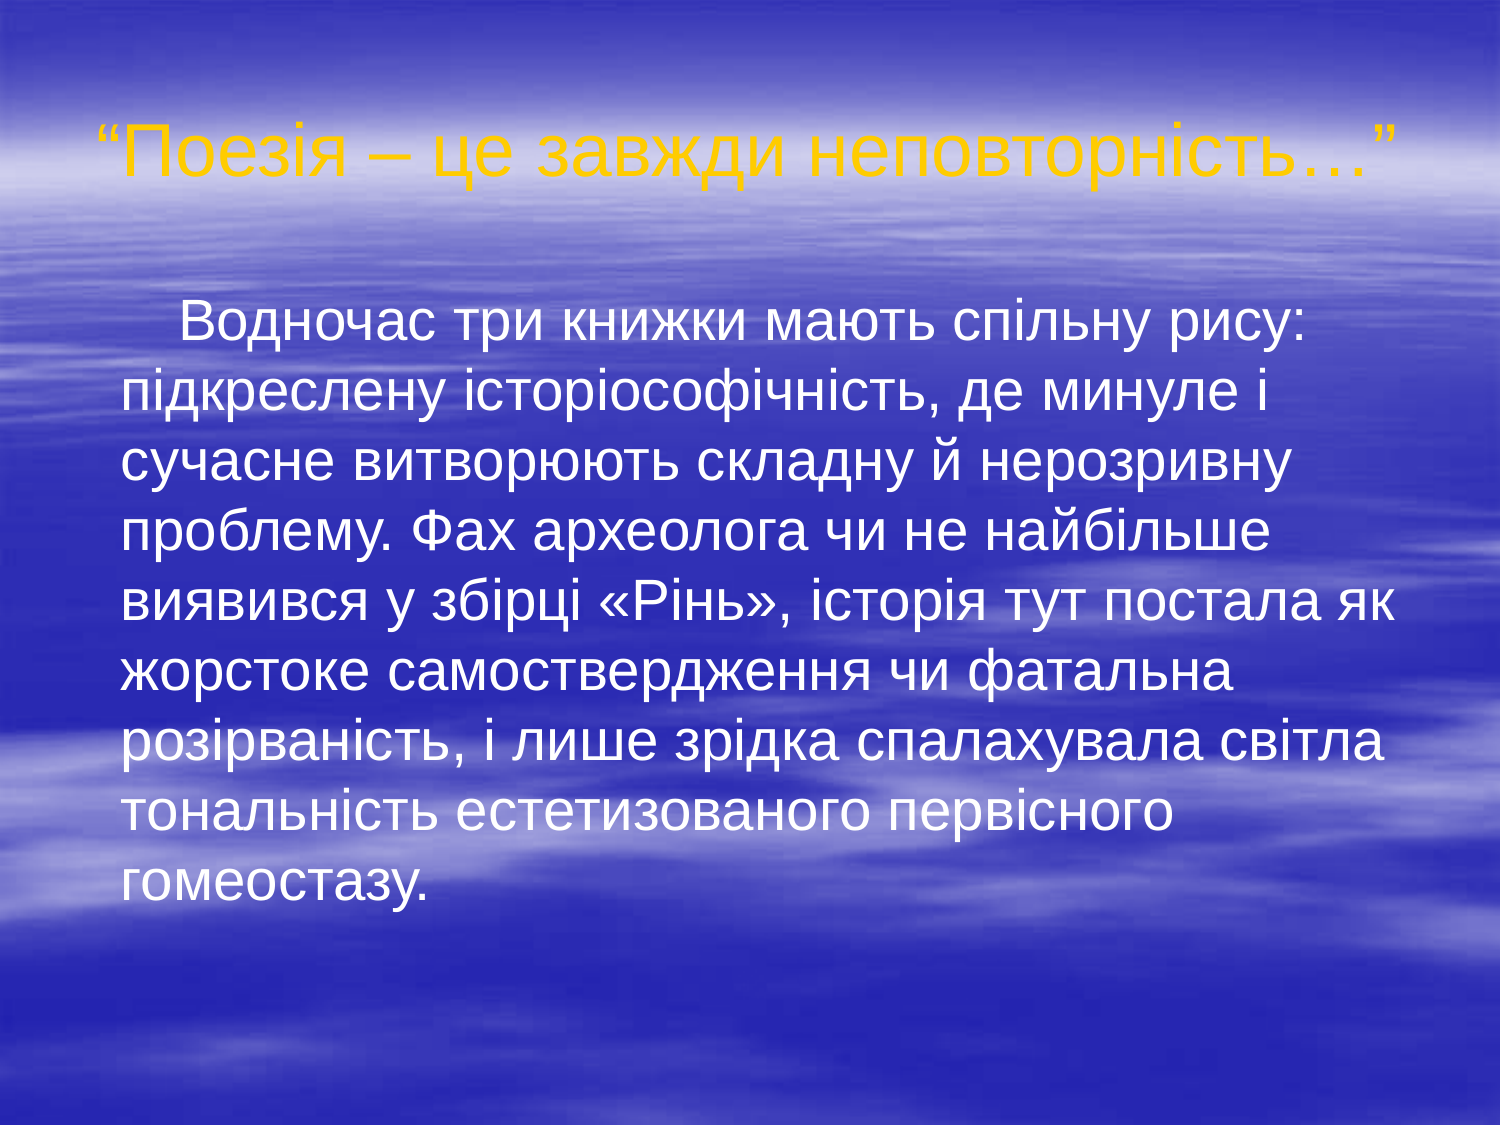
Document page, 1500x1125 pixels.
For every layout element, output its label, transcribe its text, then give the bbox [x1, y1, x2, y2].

title “Поезія – це завжди неповторність…” [49, 37, 1446, 256]
list Водночас три книжки мають спільну рису: підкреслену історіософічність, де минуле і сучасне витворюють складну й нерозривну проблему. Фах археолога чи не найбільше виявився у збірці «Рінь», історія тут постала як жорстоке самоствердження чи фатальна розірваність, і лише зрідка спалахувала світла тональність естетизованого первісного гомеостазу. [49, 274, 1451, 1001]
